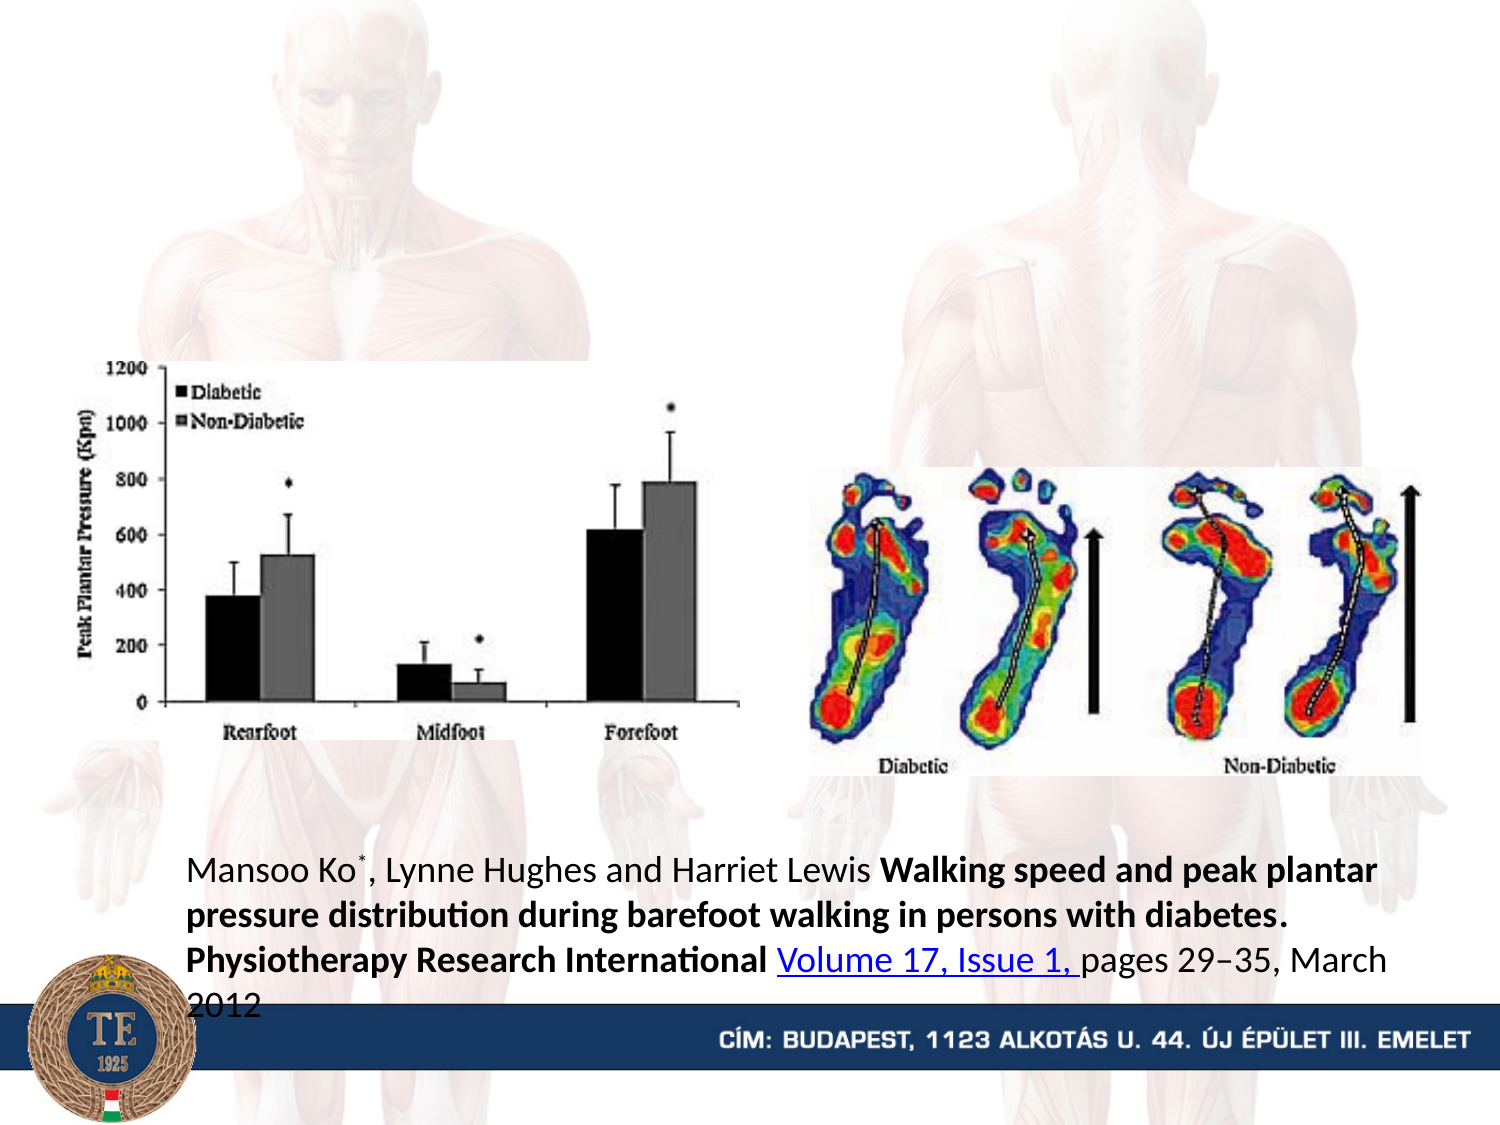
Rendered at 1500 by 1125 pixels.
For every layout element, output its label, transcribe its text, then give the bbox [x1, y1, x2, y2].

picture [0, 0, 1500, 1125]
text_box Mansoo Ko*, Lynne Hughes and Harriet Lewis Walking speed and peak plantar pressure distribution during barefoot walking in persons with diabetes. Physiotherapy Research International Volume 17, Issue 1, pages 29–35, March 2012 [171, 837, 1471, 1122]
